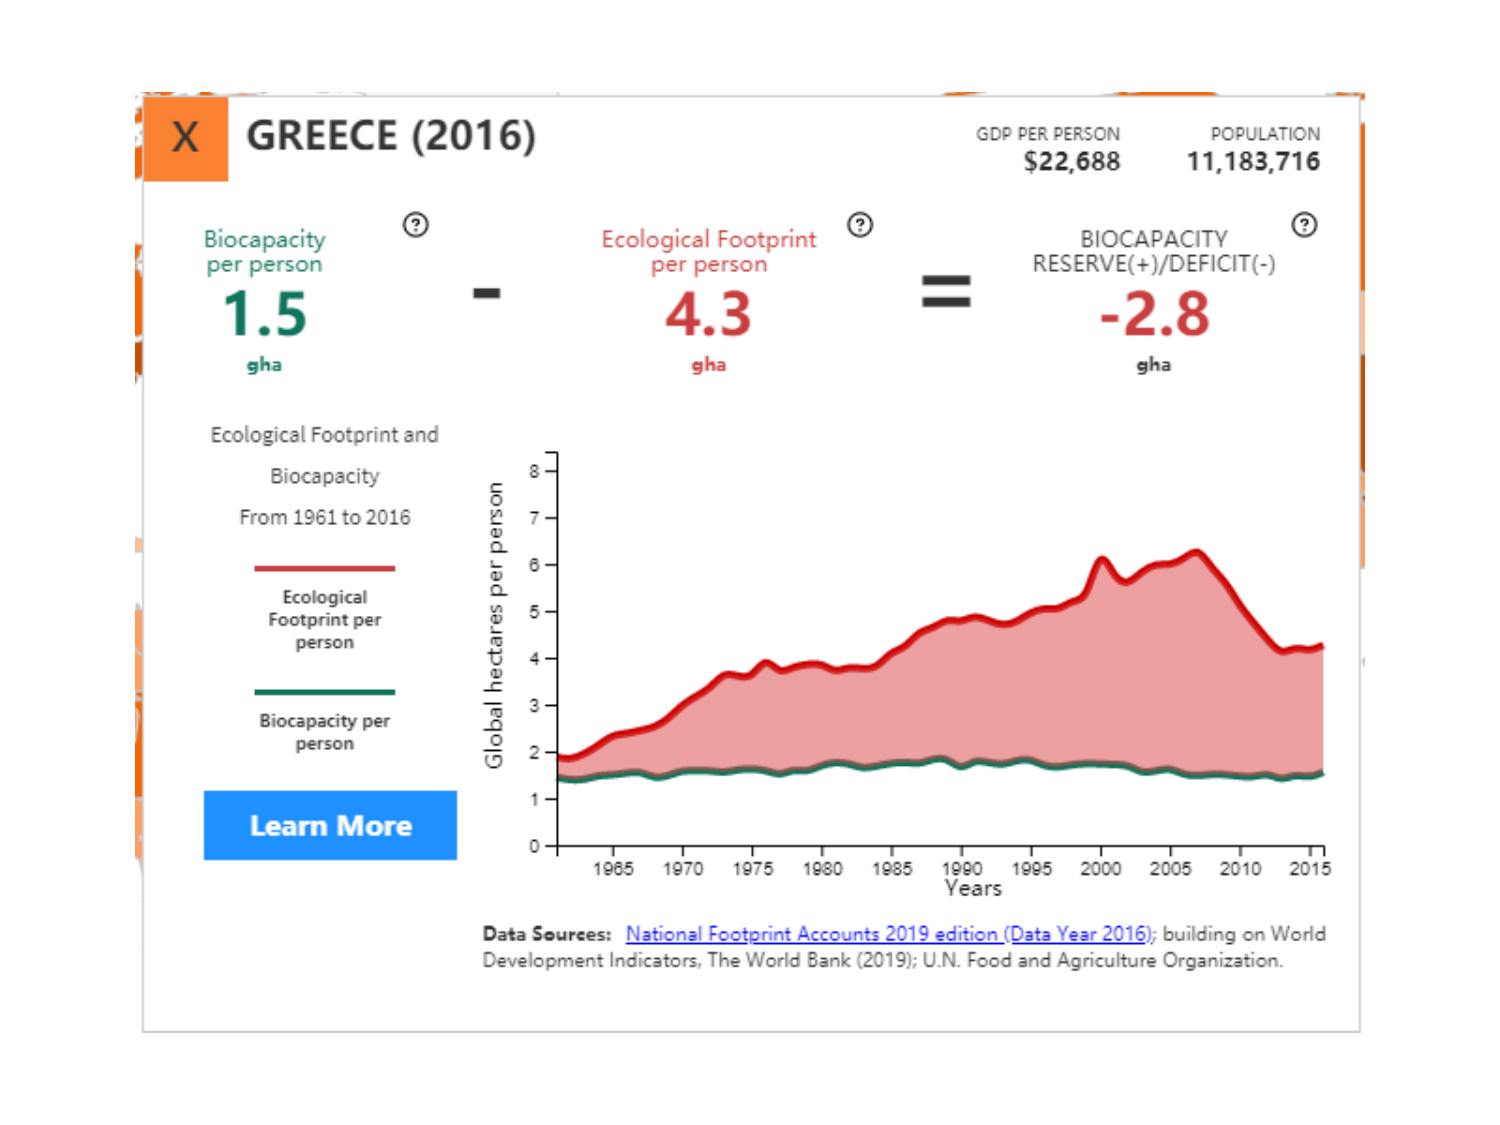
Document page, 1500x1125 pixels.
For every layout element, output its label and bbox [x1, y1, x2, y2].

picture [135, 92, 1365, 1033]
